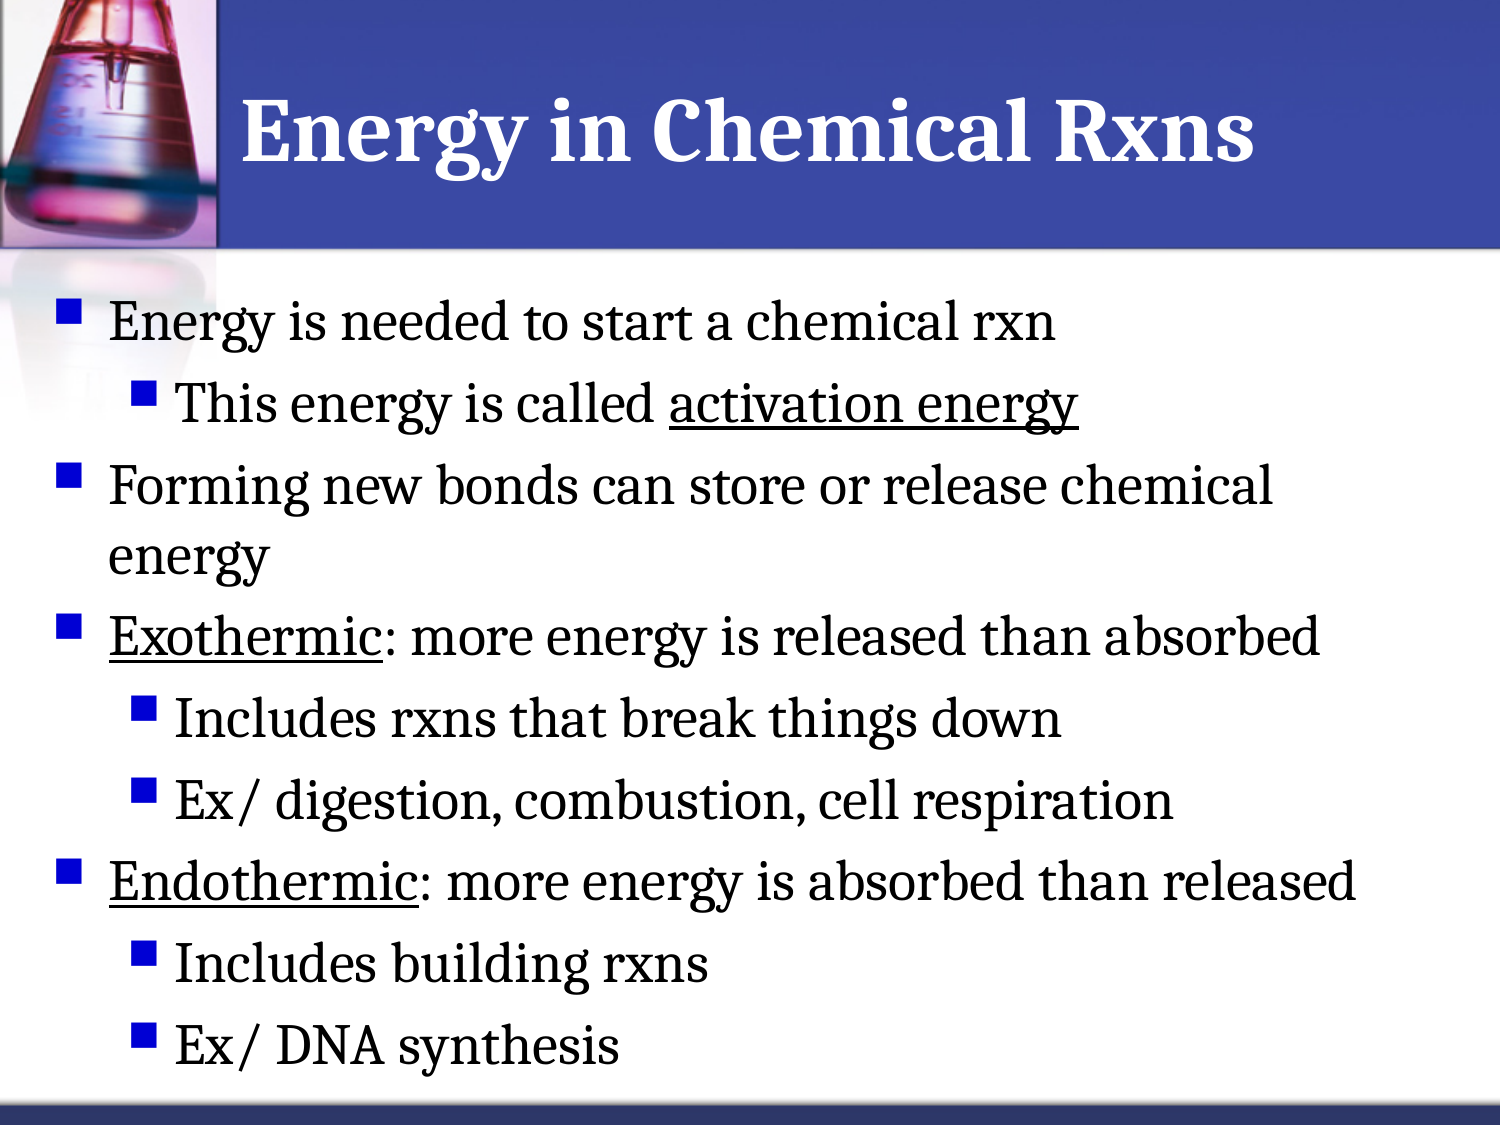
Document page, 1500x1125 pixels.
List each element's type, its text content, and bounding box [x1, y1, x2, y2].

picture [0, 0, 1500, 1125]
list Energy is needed to start a chemical rxn This energy is called activation energy Forming new bonds can store or release chemical energy Exothermic: more energy is released than absorbed Includes rxns that break things down Ex/ digestion, combustion, cell respiration Endothermic: more energy is absorbed than released Includes building rxns Ex/ DNA synthesis [37, 275, 1450, 1075]
title Energy in Chemical Rxns [225, 24, 1450, 225]
